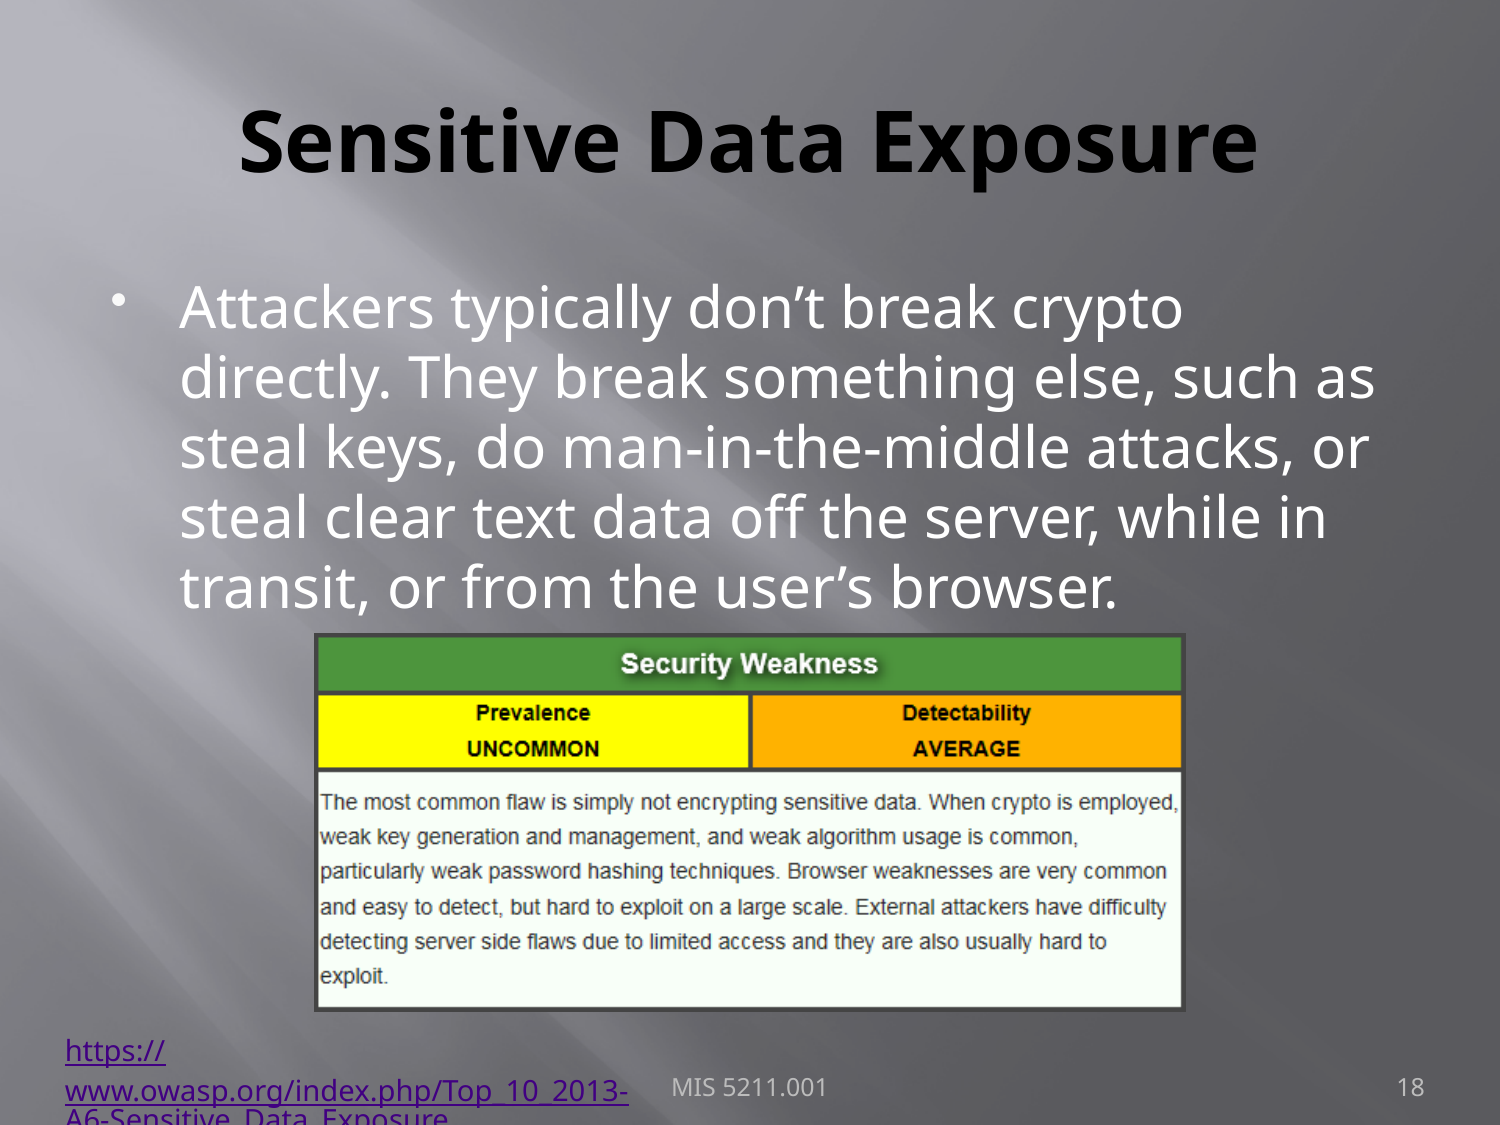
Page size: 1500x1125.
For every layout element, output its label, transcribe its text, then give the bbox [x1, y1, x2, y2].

footer MIS 5211.001 [650, 1055, 988, 1113]
picture [313, 633, 1187, 1012]
title Sensitive Data Exposure [75, 45, 1425, 233]
slide_number 18 [1299, 1052, 1425, 1113]
text_box https://www.owasp.org/index.php/Top_10_2013-A6-Sensitive_Data_Exposure [49, 1024, 650, 1120]
list Attackers typically don’t break crypto directly. They break something else, such as steal keys, do man-in-the-middle attacks, or steal clear text data off the server, while in transit, or from the user’s browser. [75, 262, 1425, 1035]
